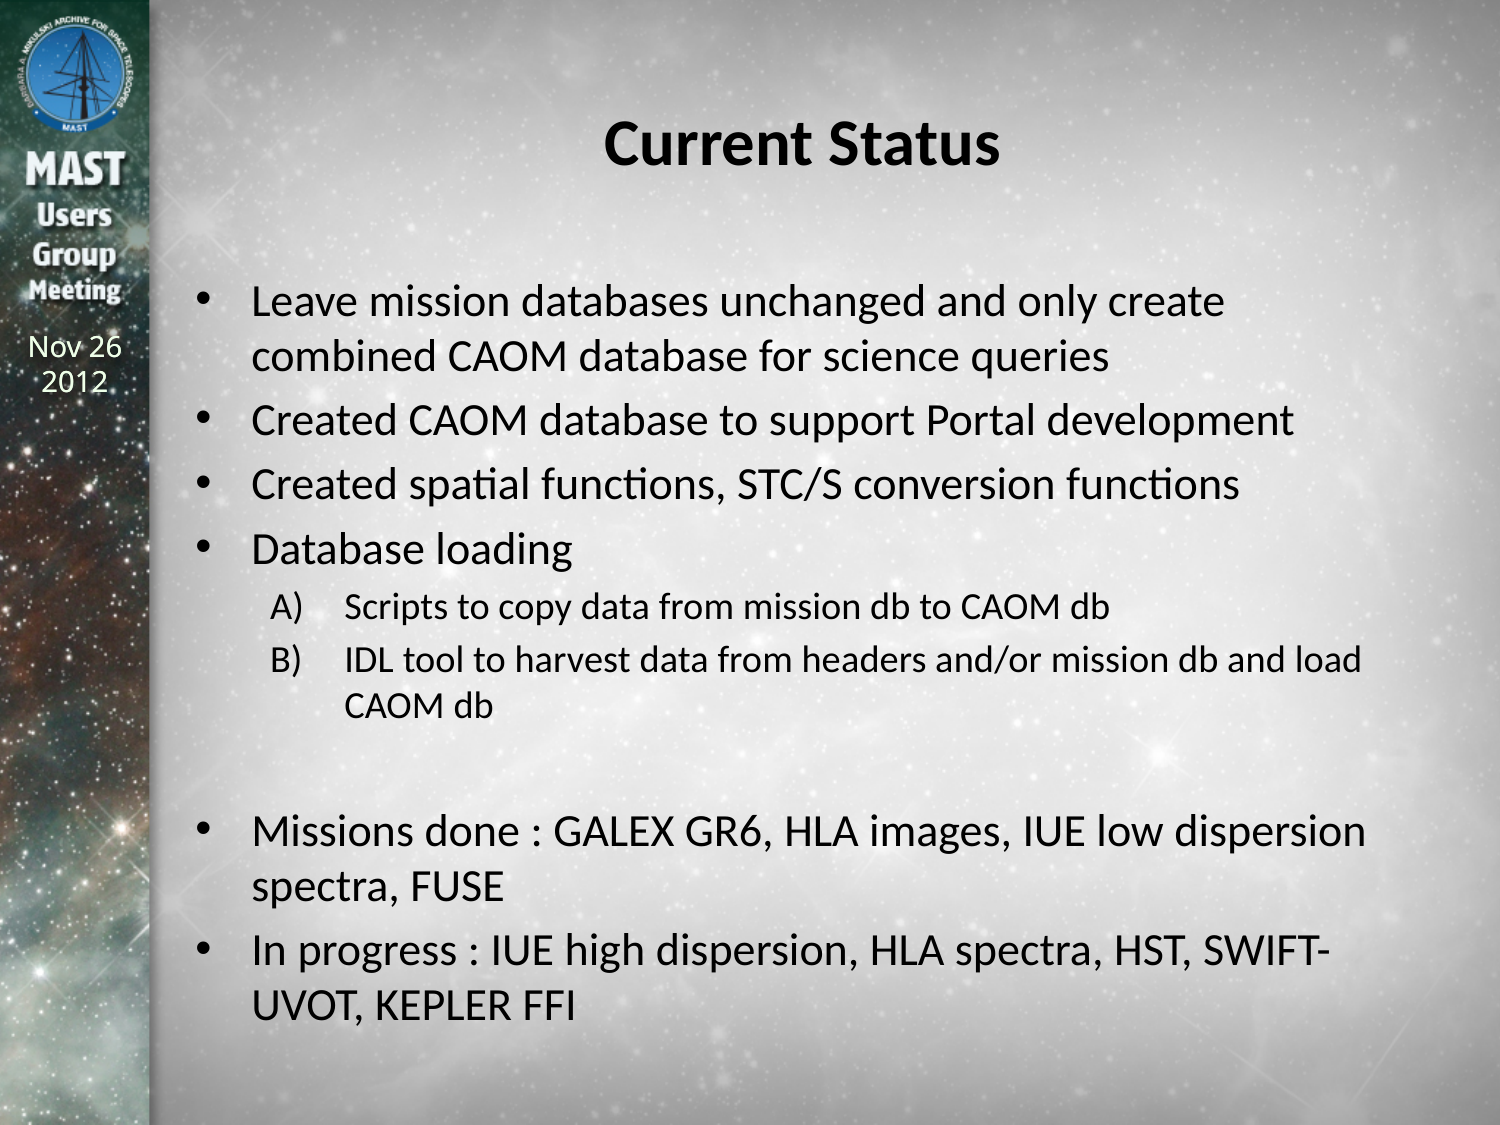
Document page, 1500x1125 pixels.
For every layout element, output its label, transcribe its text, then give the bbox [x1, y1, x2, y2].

title Current Status [180, 45, 1425, 233]
list Leave mission databases unchanged and only create combined CAOM database for science queries Created CAOM database to support Portal development Created spatial functions, STC/S conversion functions Database loading Scripts to copy data from mission db to CAOM db IDL tool to harvest data from headers and/or mission db and load CAOM db Missions done : GALEX GR6, HLA images, IUE low dispersion spectra, FUSE In progress : IUE high dispersion, HLA spectra, HST, SWIFT-UVOT, KEPLER FFI [180, 262, 1425, 1043]
picture [0, 0, 1500, 1125]
